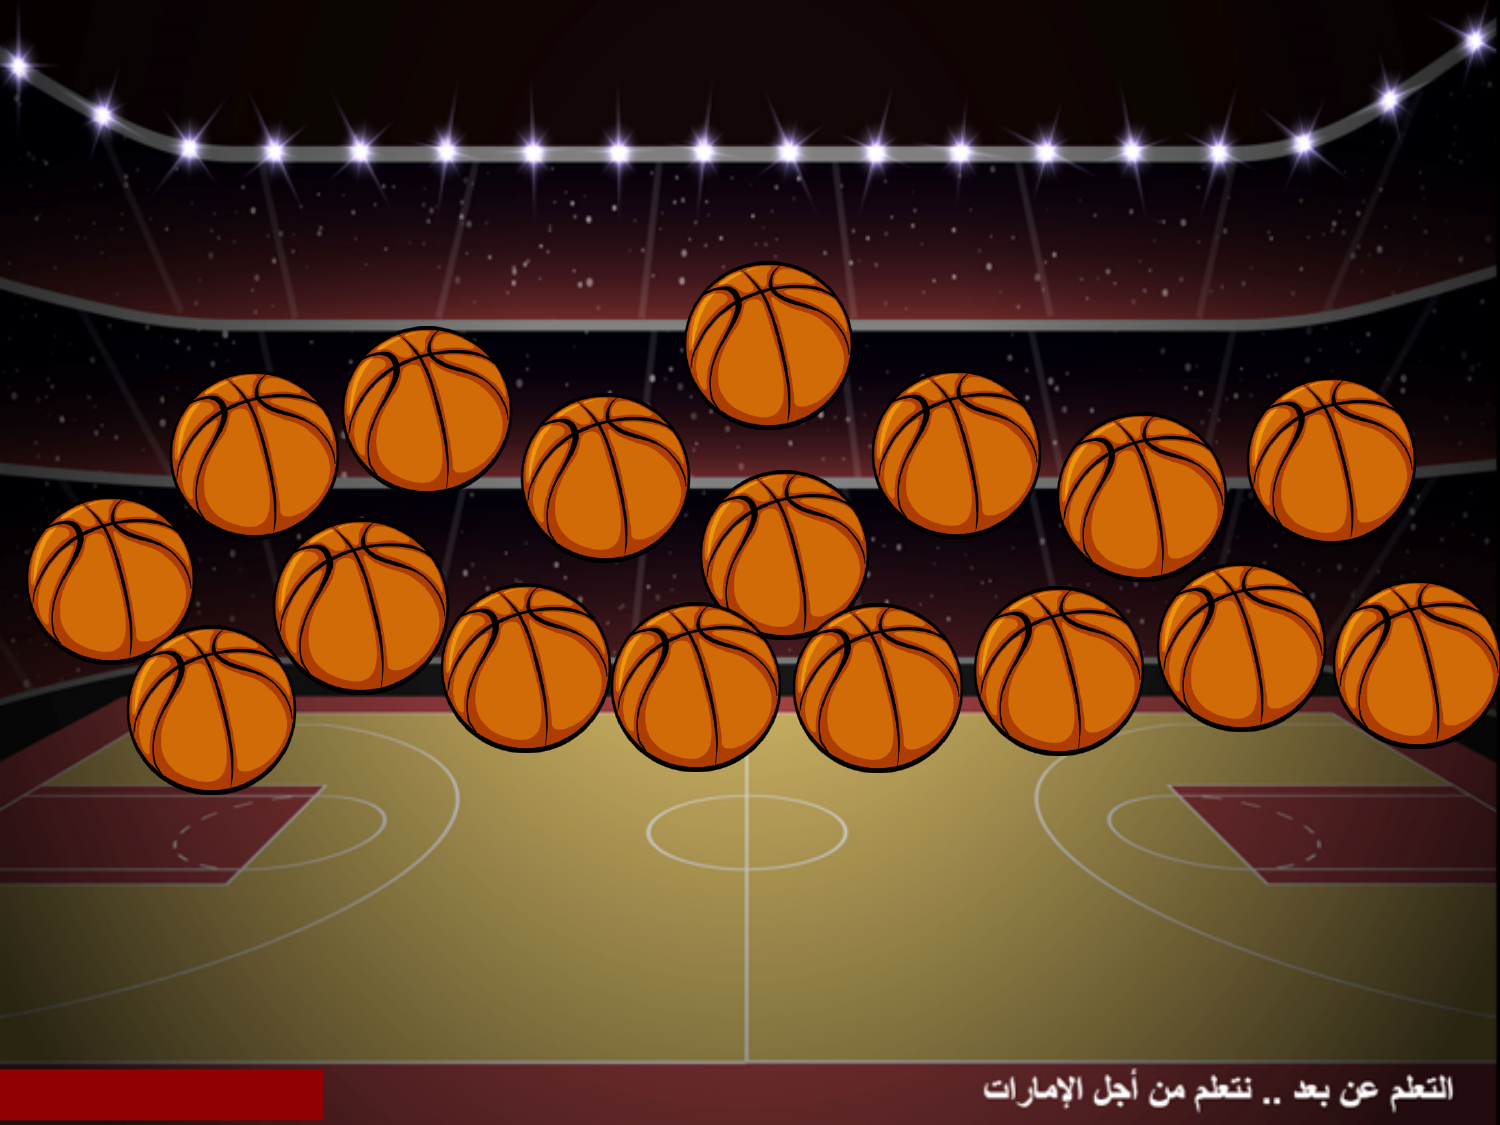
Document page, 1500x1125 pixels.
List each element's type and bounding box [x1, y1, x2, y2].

picture [0, 0, 1500, 1125]
text_box [0, 1068, 324, 1121]
